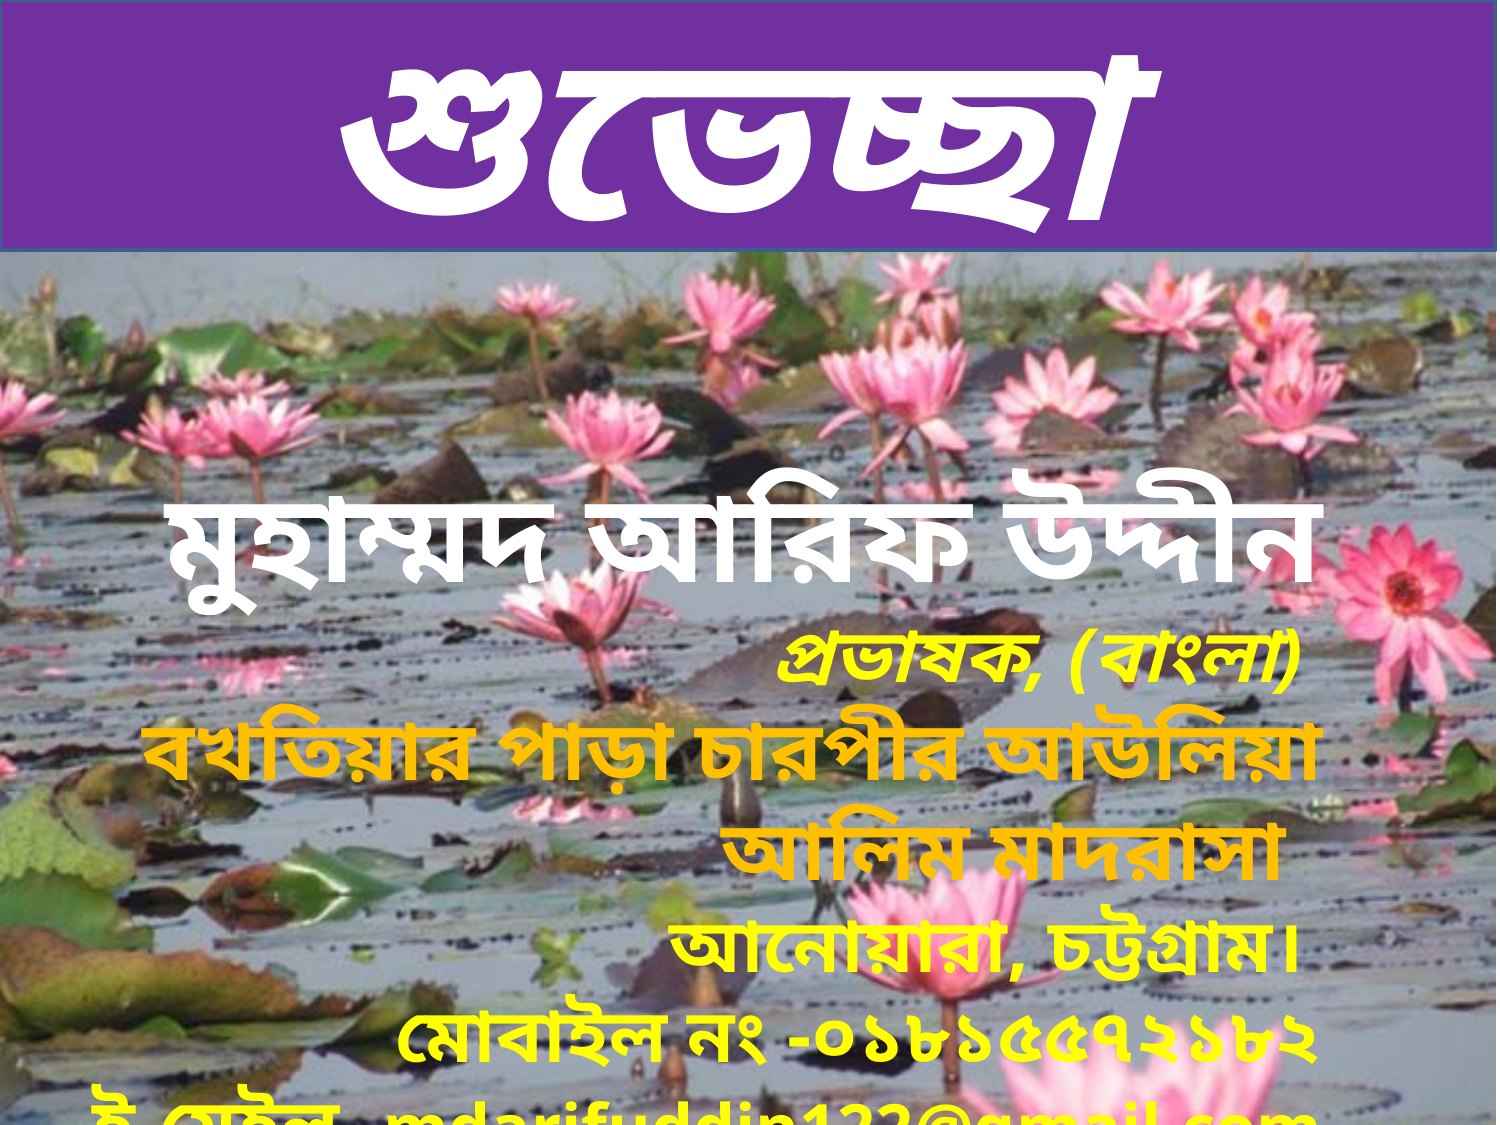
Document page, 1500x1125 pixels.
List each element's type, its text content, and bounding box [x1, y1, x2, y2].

text_box শুভেচ্ছা [0, 0, 1497, 251]
picture [0, 249, 1496, 1125]
